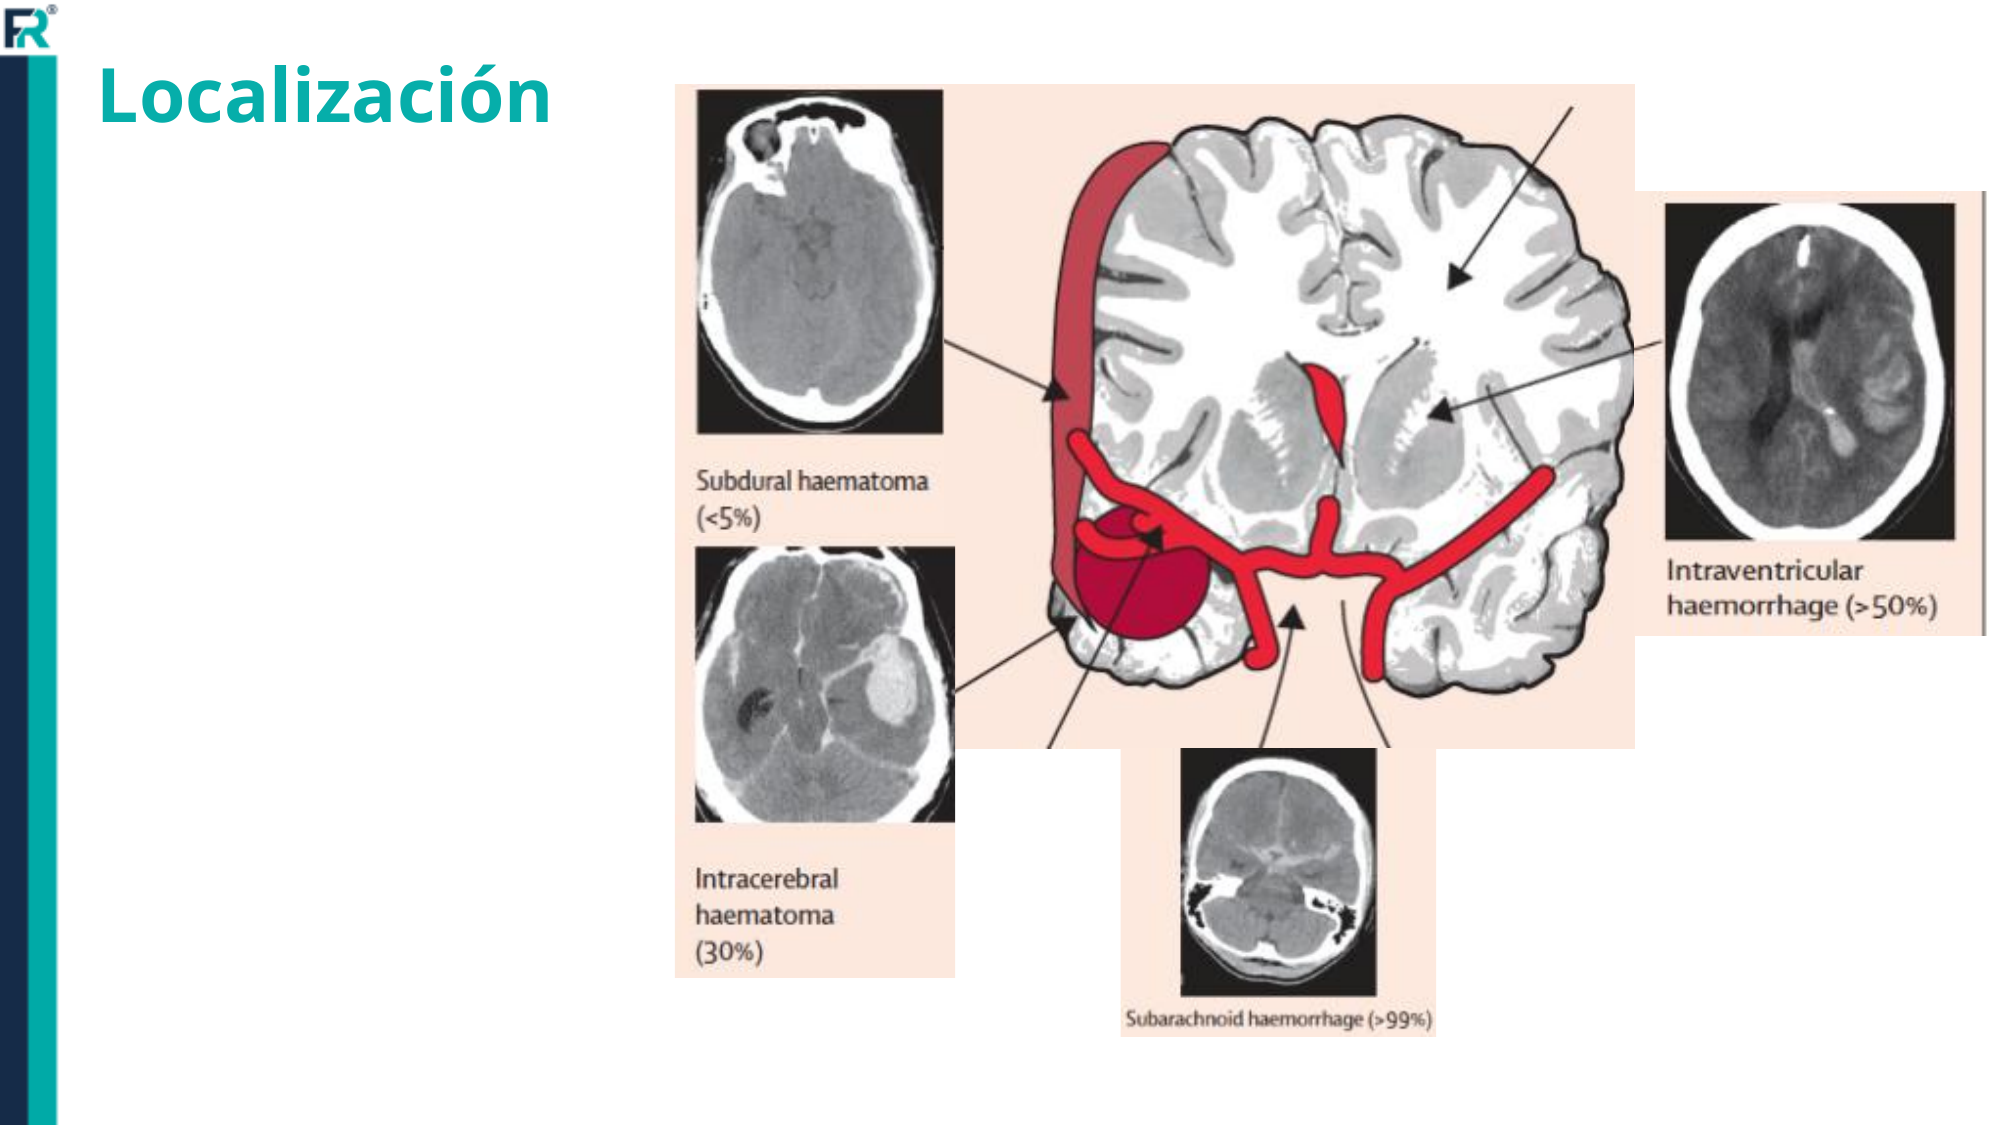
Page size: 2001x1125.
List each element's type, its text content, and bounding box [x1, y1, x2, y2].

title Localización [0, 21, 652, 176]
picture [0, 0, 2001, 1125]
